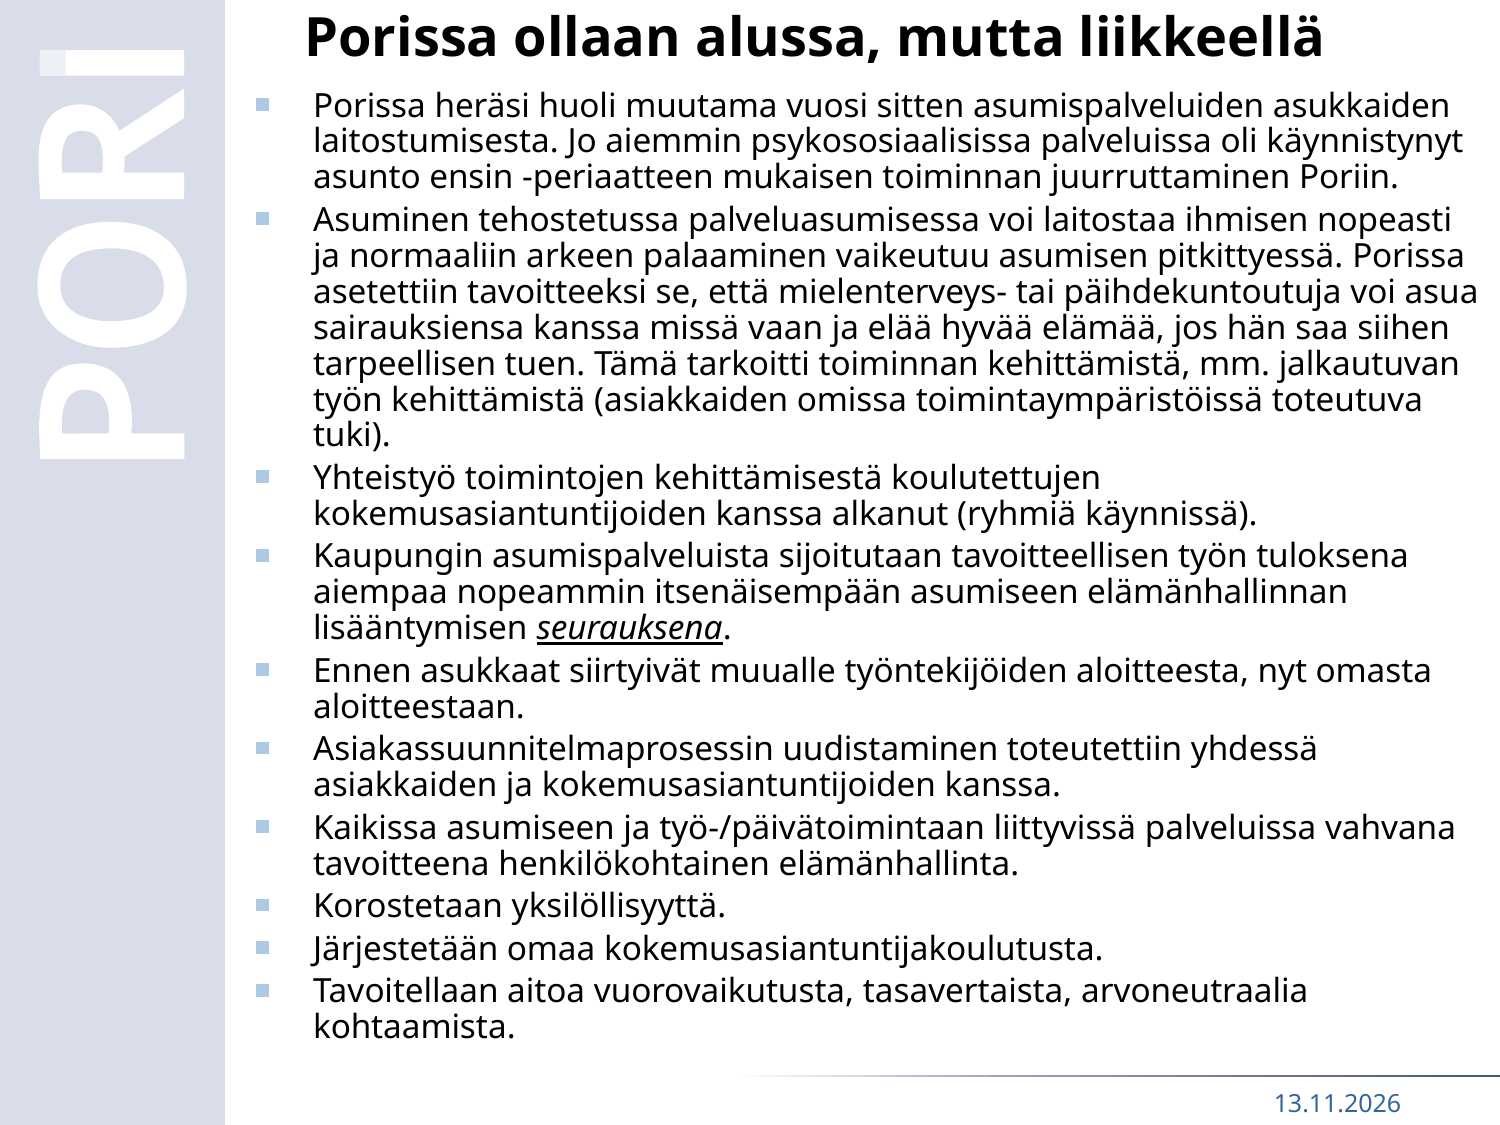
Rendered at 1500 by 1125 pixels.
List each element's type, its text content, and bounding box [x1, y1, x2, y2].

picture [256, 549, 269, 562]
picture [256, 212, 269, 225]
title Porissa ollaan alussa, mutta liikkeellä [289, 2, 1471, 79]
picture [256, 941, 269, 954]
picture [256, 742, 269, 754]
picture [256, 984, 269, 997]
picture [256, 98, 269, 111]
picture [256, 470, 269, 483]
picture [256, 820, 269, 833]
picture [256, 899, 269, 911]
list Porissa heräsi huoli muutama vuosi sitten asumispalveluiden asukkaiden laitostumisesta. Jo aiemmin psykososiaalisissa palveluissa oli käynnistynyt asunto ensin -periaatteen mukaisen toiminnan juurruttaminen Poriin. Asuminen tehostetussa palveluasumisessa voi laitostaa ihmisen nopeasti ja normaaliin arkeen palaaminen vaikeutuu asumisen pitkittyessä. Porissa asetettiin tavoitteeksi se, että mielenterveys- tai päihdekuntoutuja voi asua sairauksiensa kanssa missä vaan ja elää hyvää elämää, jos hän saa siihen tarpeellisen tuen. Tämä tarkoitti toiminnan kehittämistä, mm. jalkautuvan työn kehittämistä (asiakkaiden omissa toimintaympäristöissä toteutuva tuki). Yhteistyö toimintojen kehittämisestä koulutettujen kokemusasiantuntijoiden kanssa alkanut (ryhmiä käynnissä). Kaupungin asumispalveluista sijoitutaan tavoitteellisen työn tuloksena aiempaa nopeammin itsenäisempään asumiseen elämänhallinnan lisääntymisen seurauksena. Ennen asukkaat siirtyivät muualle työntekijöiden aloitteesta, nyt omasta aloitteestaan. Asiakassuunnitelmaprosessin uudistaminen toteutettiin yhdessä asiakkaiden ja kokemusasiantuntijoiden kanssa. Kaikissa asumiseen ja työ-/päivätoimintaan liittyvissä palveluissa vahvana tavoitteena henkilökohtainen elämänhallinta. Korostetaan yksilöllisyyttä. Järjestetään omaa kokemusasiantuntijakoulutusta. Tavoitellaan aitoa vuorovaikutusta, tasavertaista, arvoneutraalia kohtaamista. [241, 80, 1500, 1125]
picture [256, 663, 269, 676]
